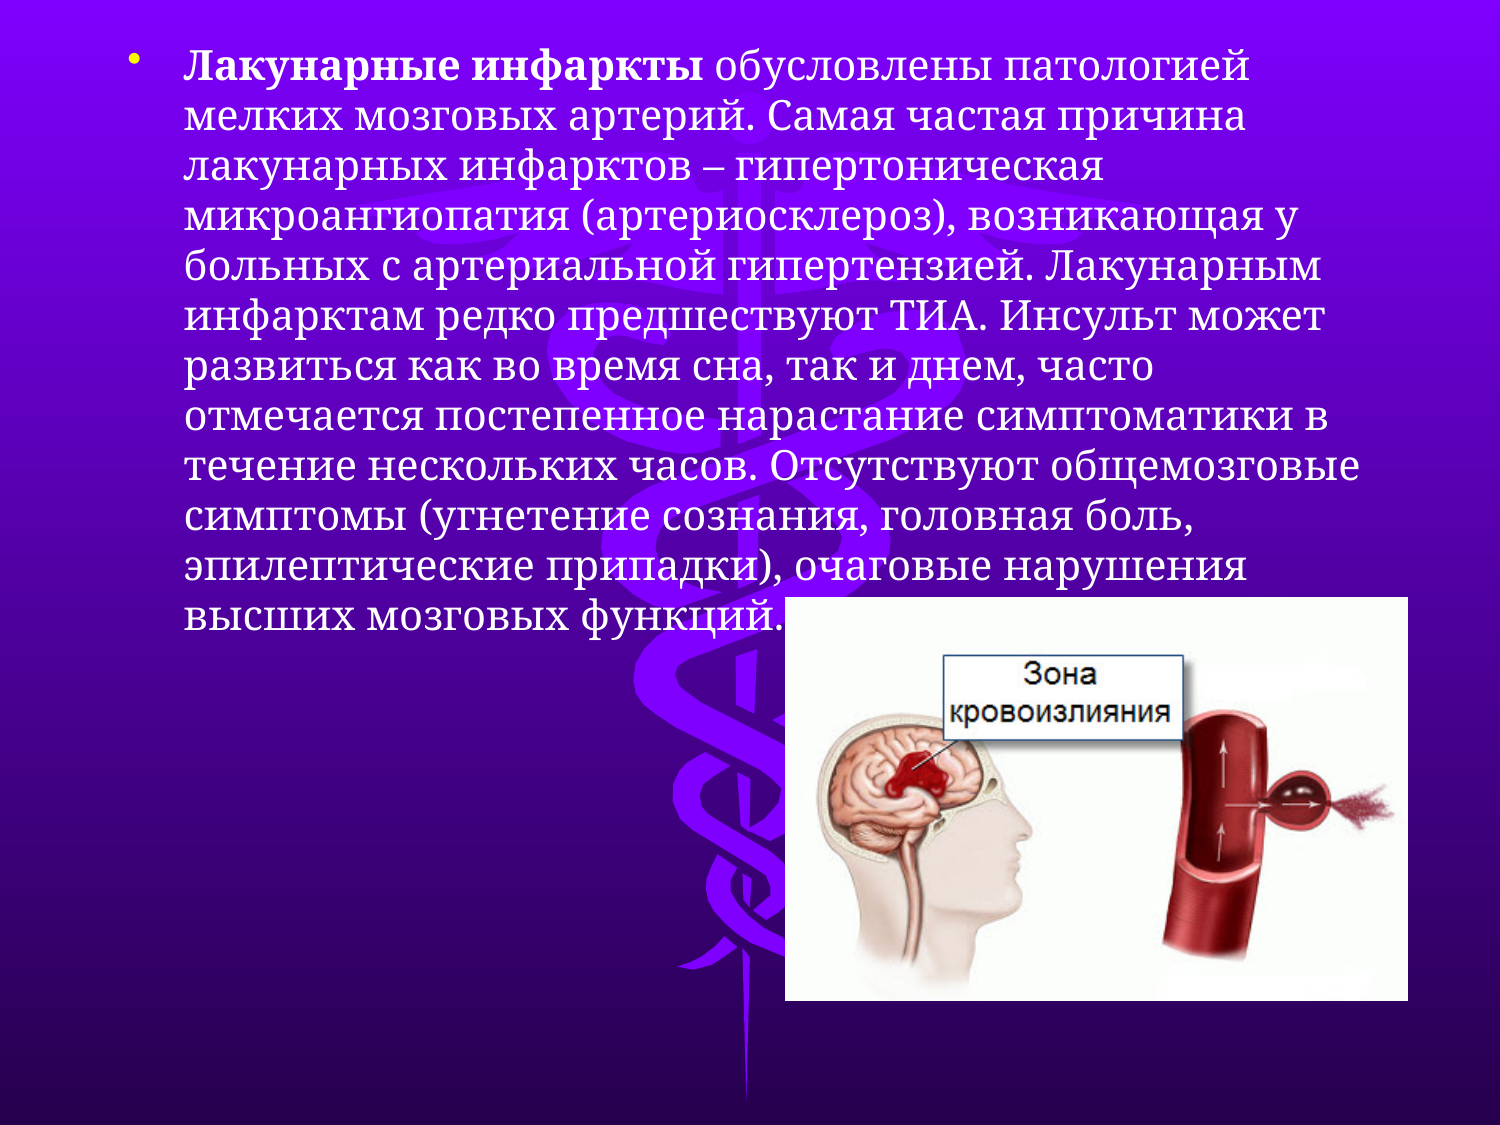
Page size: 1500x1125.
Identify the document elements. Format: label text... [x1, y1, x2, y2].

picture [785, 597, 1408, 1002]
list Лакунарные инфаркты обусловлены патологией мелких мозговых артерий. Самая частая причина лакунарных инфарктов – гипертоническая микроангиопатия (артериосклероз), возникающая у больных с артериальной гипертензией. Лакунарным инфарктам редко предшествуют ТИА. Инсульт может развиться как во время сна, так и днем, часто отмечается постепенное нарастание симптоматики в течение нескольких часов. Отсутствуют общемозговые симптомы (угнетение сознания, головная боль, эпилептические припадки), очаговые нарушения высших мозговых функций. [112, 30, 1388, 706]
